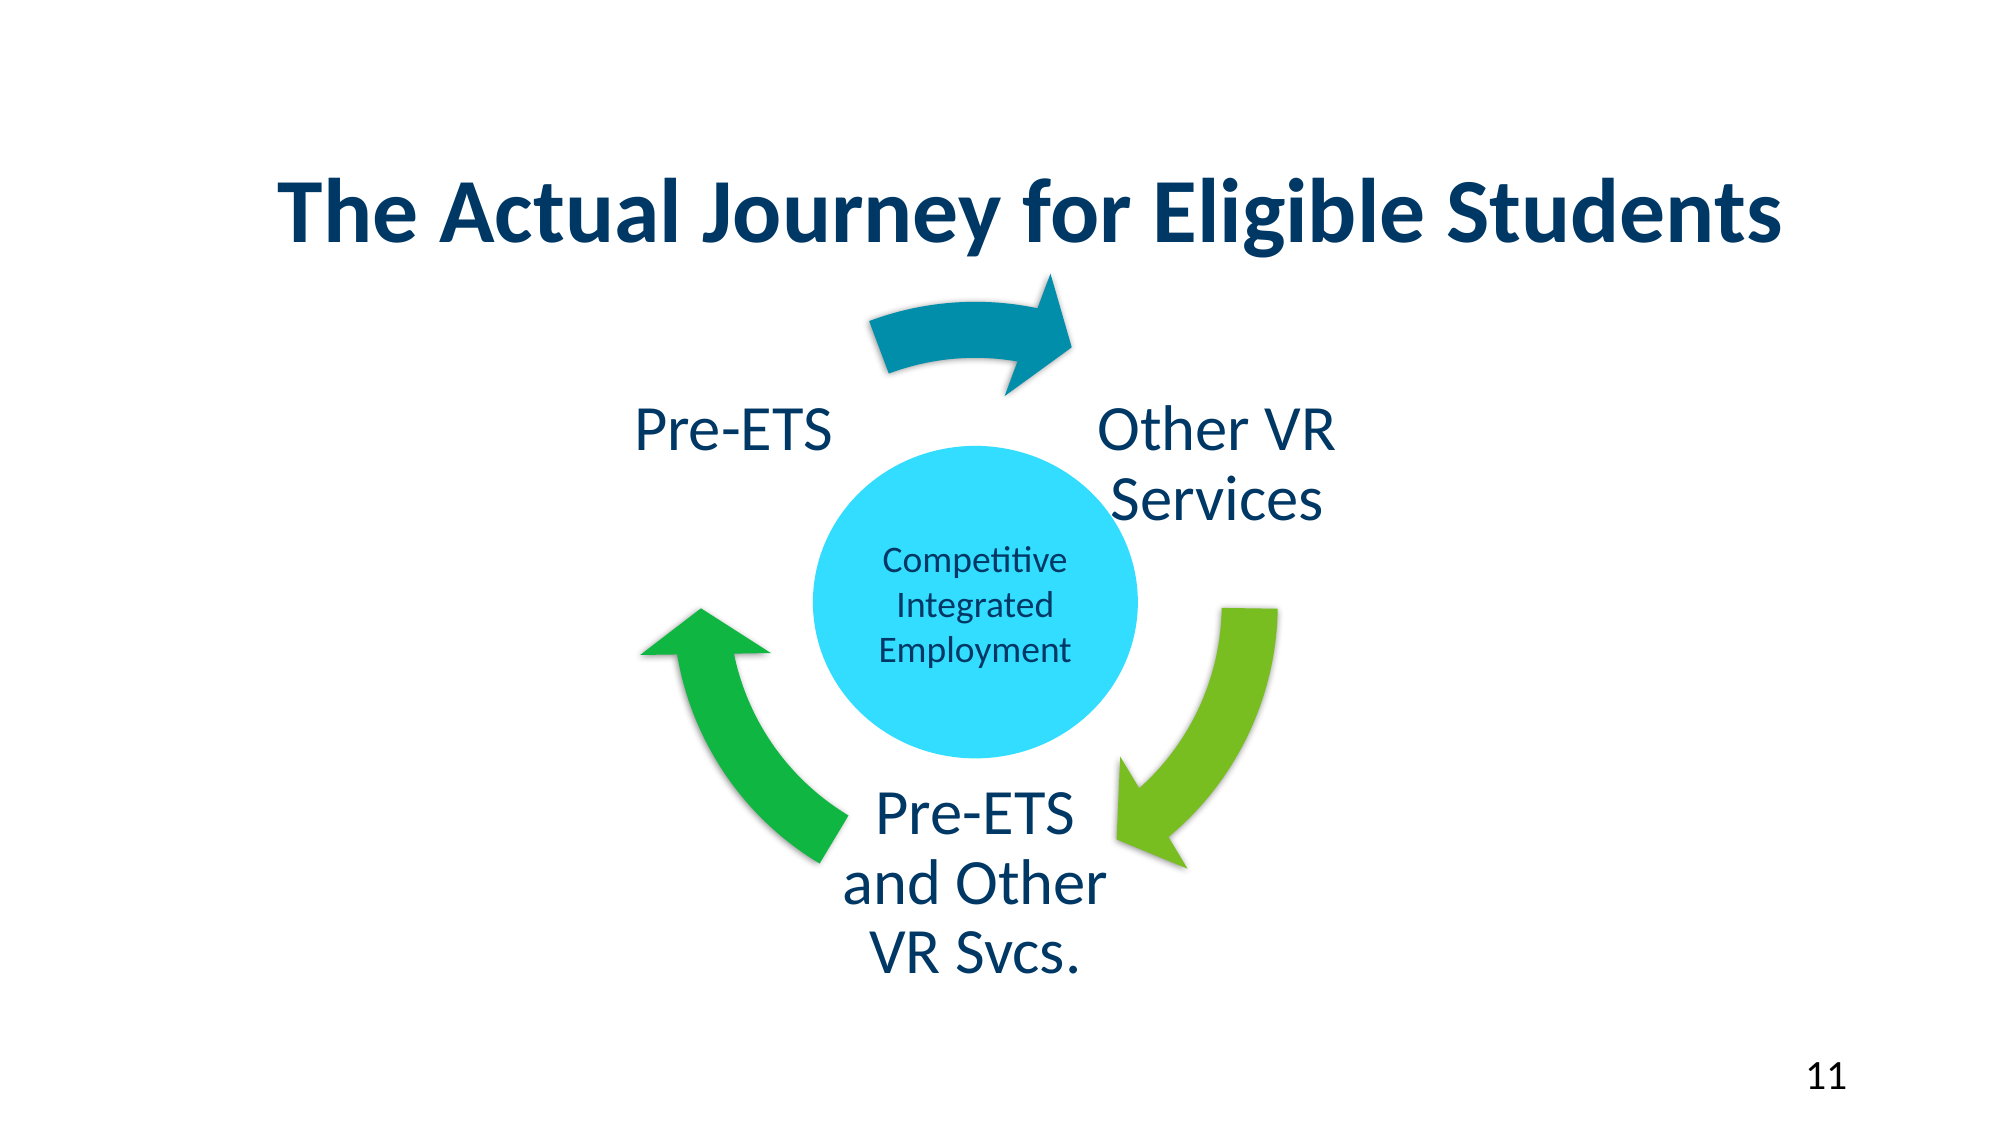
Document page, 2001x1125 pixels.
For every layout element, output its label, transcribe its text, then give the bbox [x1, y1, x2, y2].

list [262, 264, 1689, 1028]
slide_number 11 [1622, 1042, 1863, 1103]
title The Actual Journey for Eligible Students [262, 110, 1838, 325]
